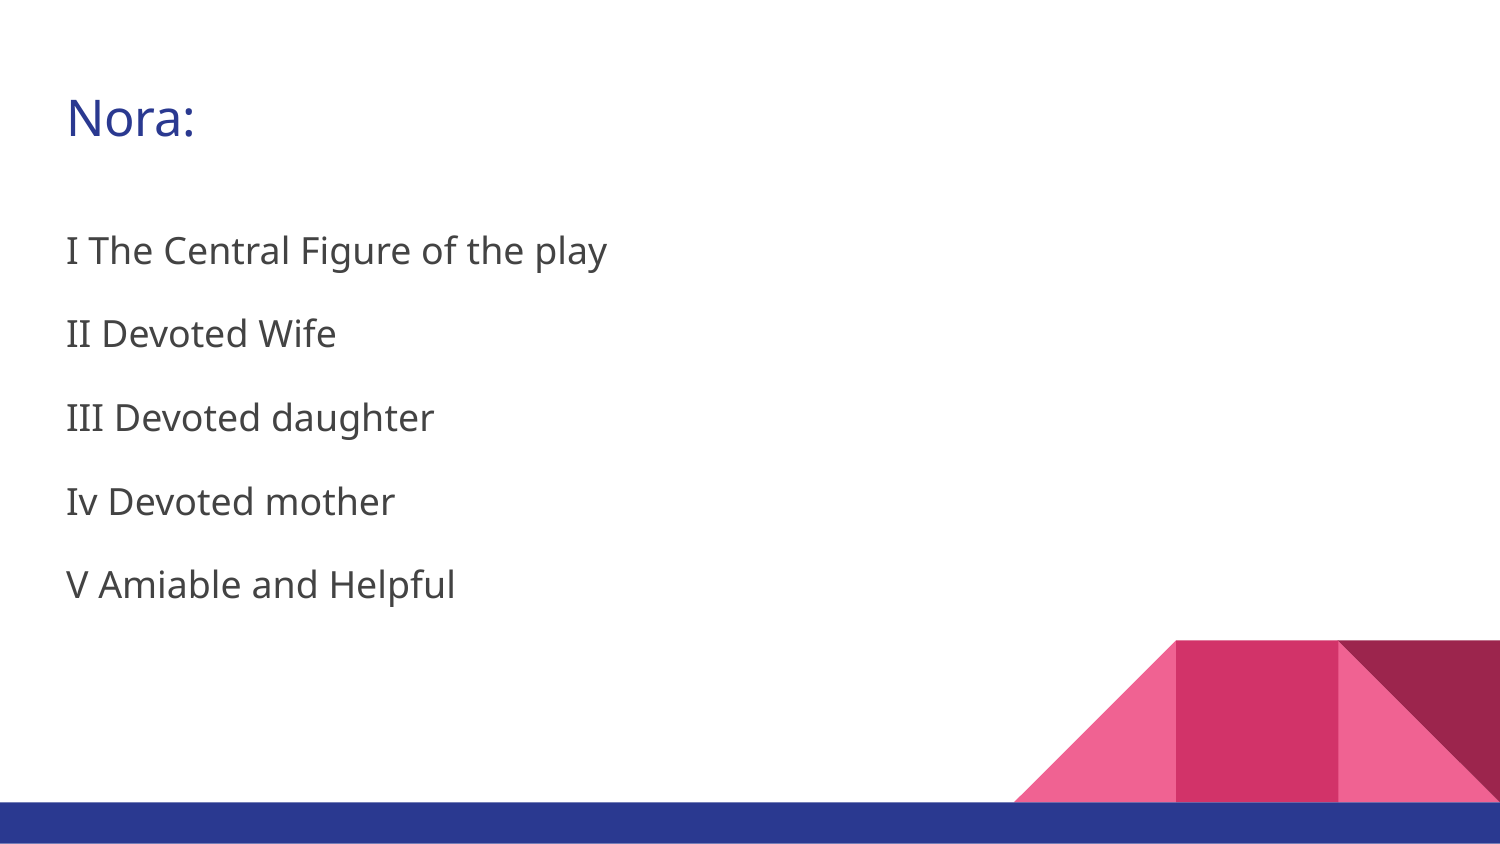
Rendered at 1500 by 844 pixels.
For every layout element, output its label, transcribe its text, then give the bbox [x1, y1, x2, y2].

list I The Central Figure of the play II Devoted Wife III Devoted daughter Iv Devoted mother V Amiable and Helpful [51, 201, 1449, 750]
title Nora: [51, 67, 1449, 167]
